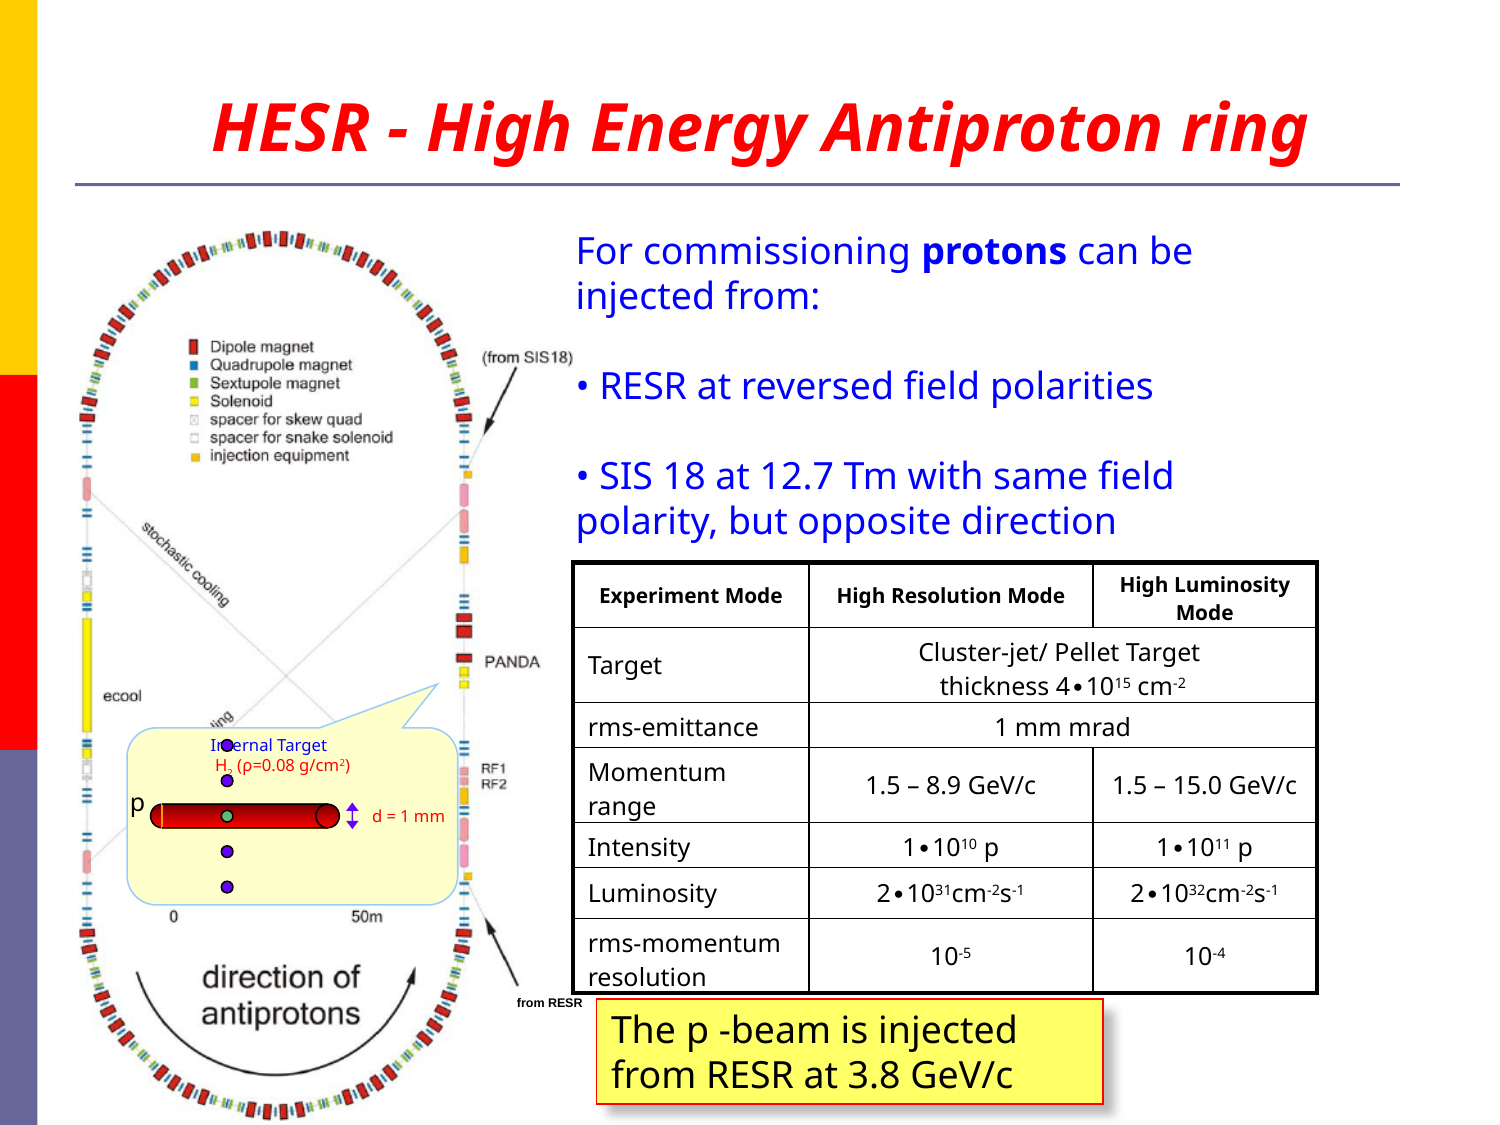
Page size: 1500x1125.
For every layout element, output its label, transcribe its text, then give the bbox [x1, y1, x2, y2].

table_header High Resolution Mode [810, 565, 1092, 627]
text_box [114, 727, 467, 906]
table_cell Cluster-jet/ Pellet Target thickness 4∙1015 cm-2 [810, 628, 1315, 702]
table_cell 1 mm mrad [810, 703, 1315, 747]
table_cell rms-emittance [613, 703, 808, 747]
table_cell 10-4 [1094, 919, 1315, 991]
table_cell 10-5 [810, 919, 1092, 991]
text_box The p -beam is injected from RESR at 3.8 GeV/c [613, 999, 1104, 1104]
table_cell rms-momentum resolution [613, 919, 808, 991]
table_cell Intensity [613, 823, 808, 867]
table_cell Momentum range [613, 748, 808, 822]
table_cell 2∙1031cm-2s-1 [810, 868, 1092, 918]
text_box For commissioning protons can be injected from: • RESR at reversed field polarities • SIS 18 at 12.7 Tm with same field polarity, but opposite direction [612, 219, 1306, 550]
table_cell 1∙1010 p [810, 823, 1092, 867]
table_header Experiment Mode [613, 565, 808, 627]
table_header High Luminosity Mode [1094, 565, 1315, 627]
table_cell 1.5 – 15.0 GeV/c [1094, 748, 1315, 822]
table_cell 1∙1011 p [1094, 823, 1315, 867]
table_cell 2∙1032cm-2s-1 [1094, 868, 1315, 918]
table_cell Target [613, 628, 808, 702]
table_cell Luminosity [613, 868, 808, 918]
text_box HESR - High Energy Antiproton ring [196, 77, 1343, 173]
table_cell 1.5 – 8.9 GeV/c [810, 748, 1092, 822]
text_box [41, 216, 609, 1125]
